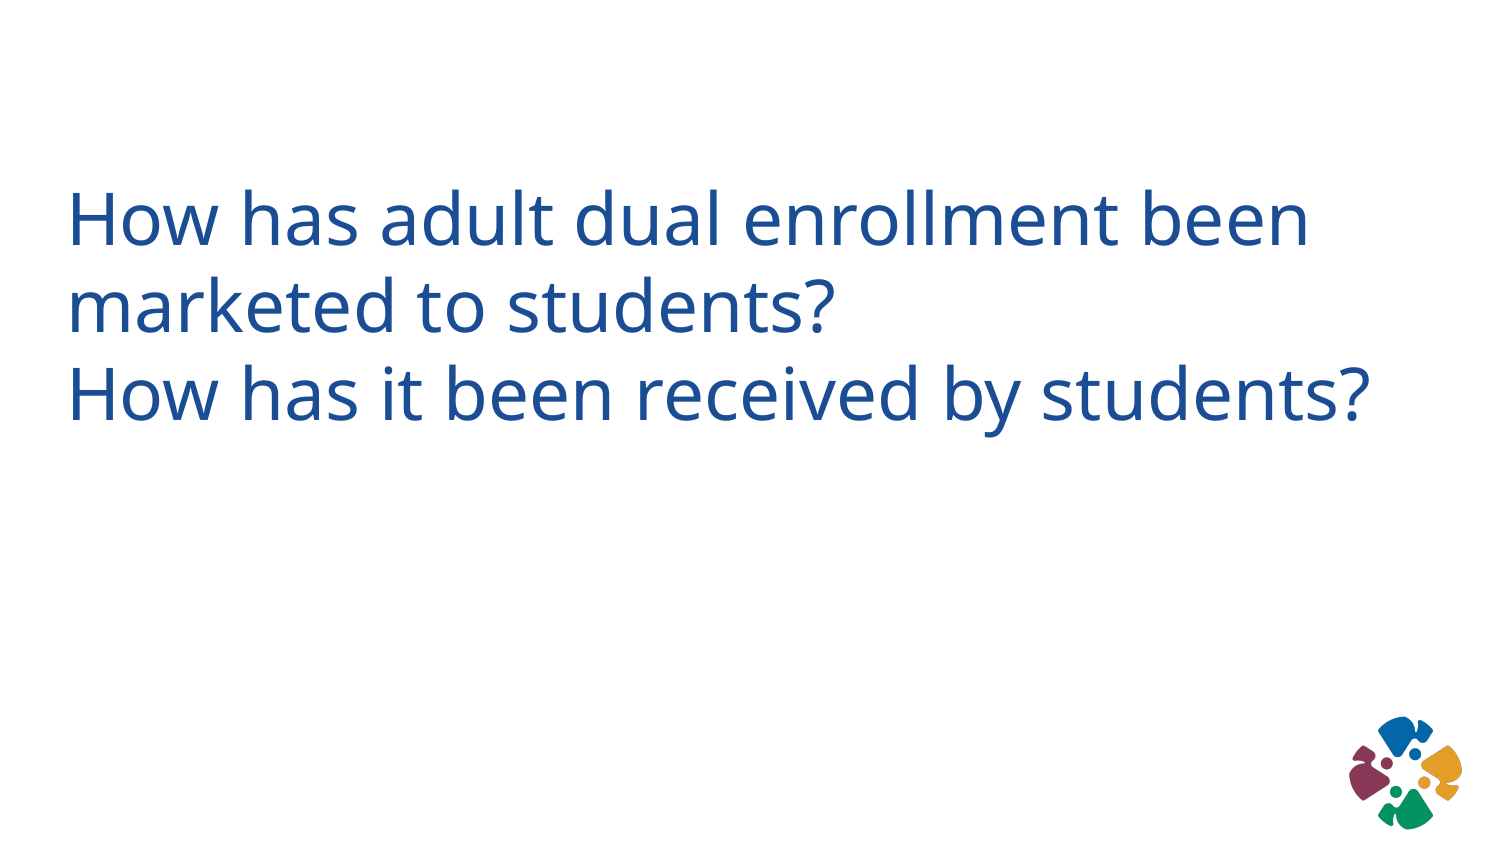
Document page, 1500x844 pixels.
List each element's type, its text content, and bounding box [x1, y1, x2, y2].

title How has adult dual enrollment been marketed to students? How has it been received by students? [51, 72, 1449, 535]
picture [1310, 701, 1500, 844]
